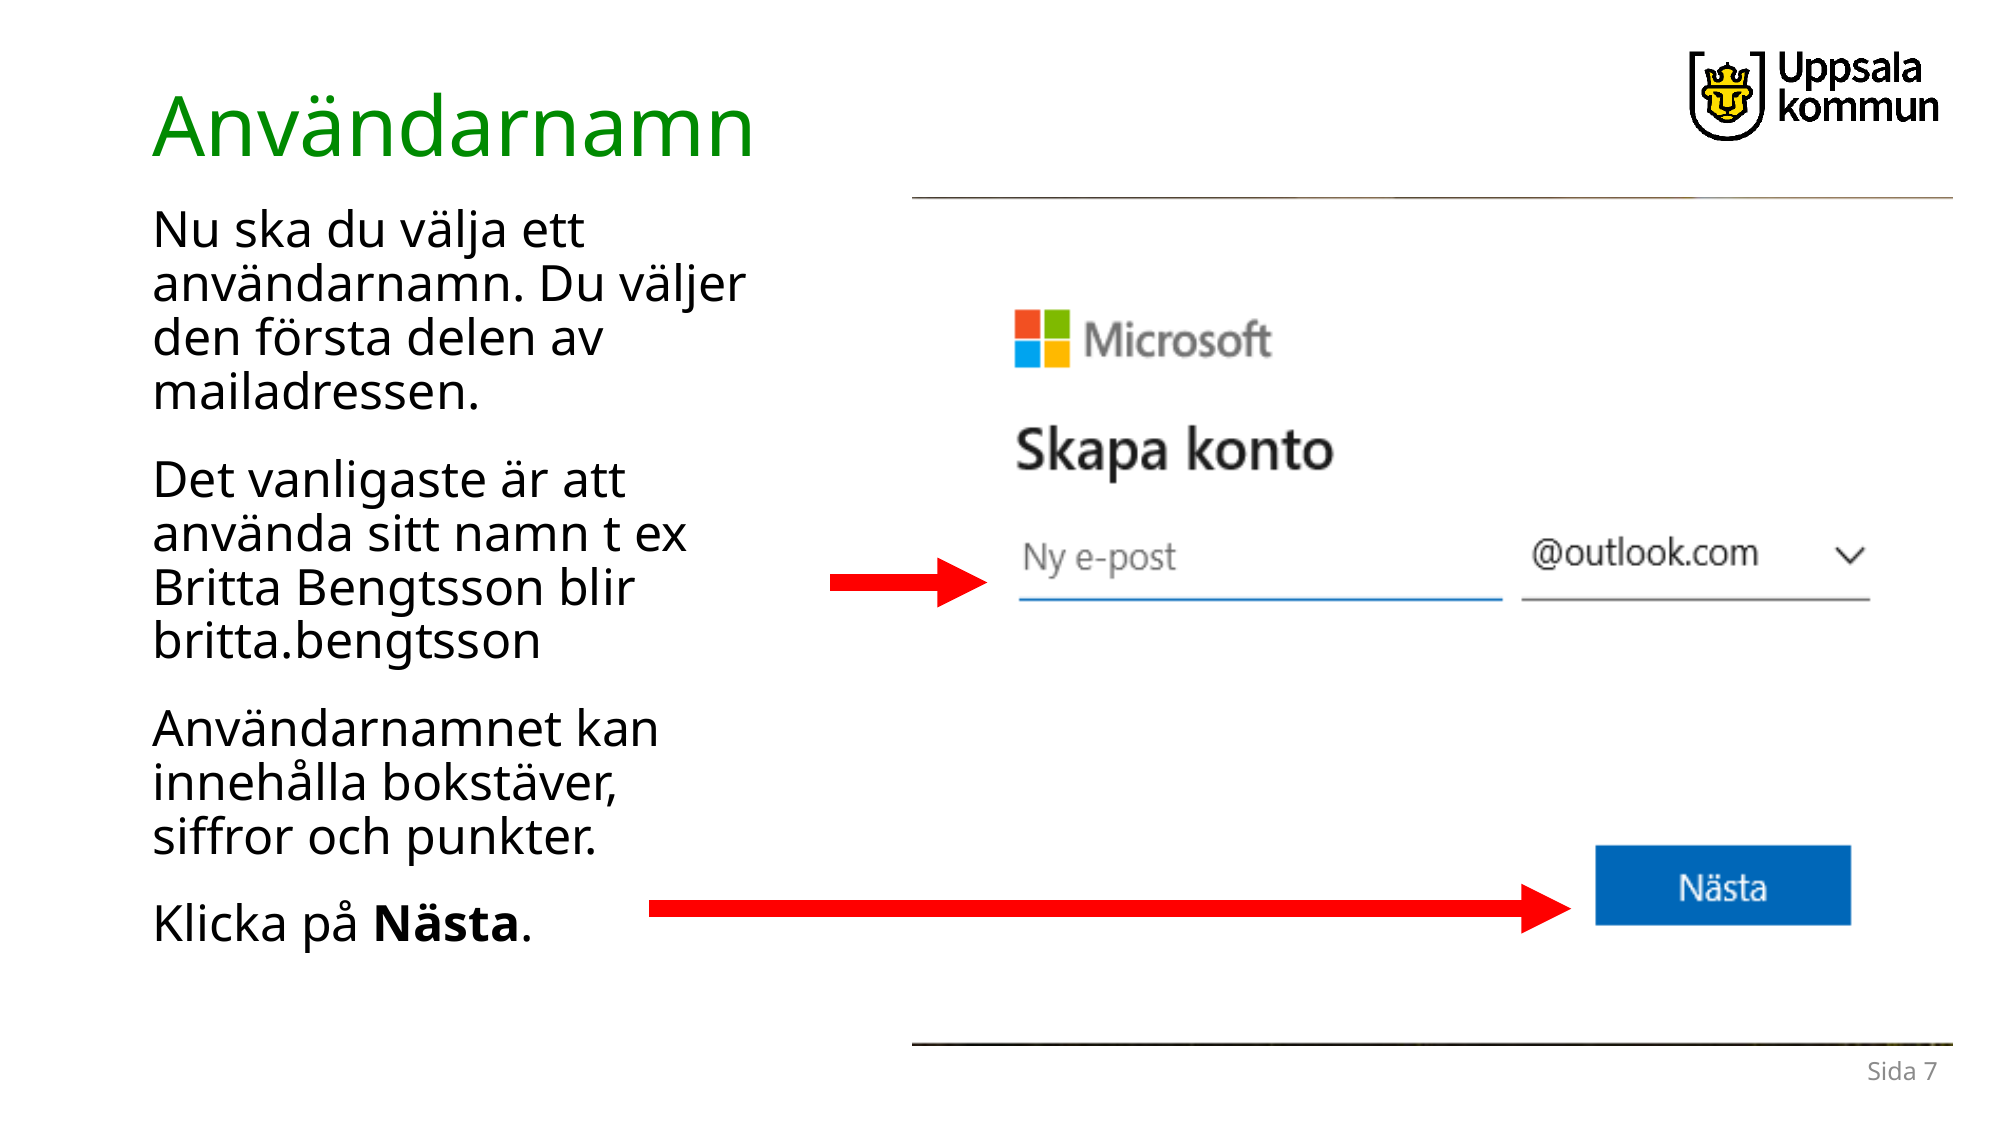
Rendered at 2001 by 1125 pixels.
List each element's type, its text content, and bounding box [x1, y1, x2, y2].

picture [912, 196, 1953, 1046]
list Nu ska du välja ett användarnamn. Du väljer den första delen av mailadressen. Det vanligaste är att använda sitt namn t ex Britta Bengtsson blir britta.bengtsson Användarnamnet kan innehålla bokstäver, siffror och punkter. Klicka på Nästa. [137, 197, 777, 960]
title Användarnamn [137, 68, 777, 183]
slide_number Sida 7 [1502, 1054, 1953, 1103]
picture [1674, 36, 1953, 156]
